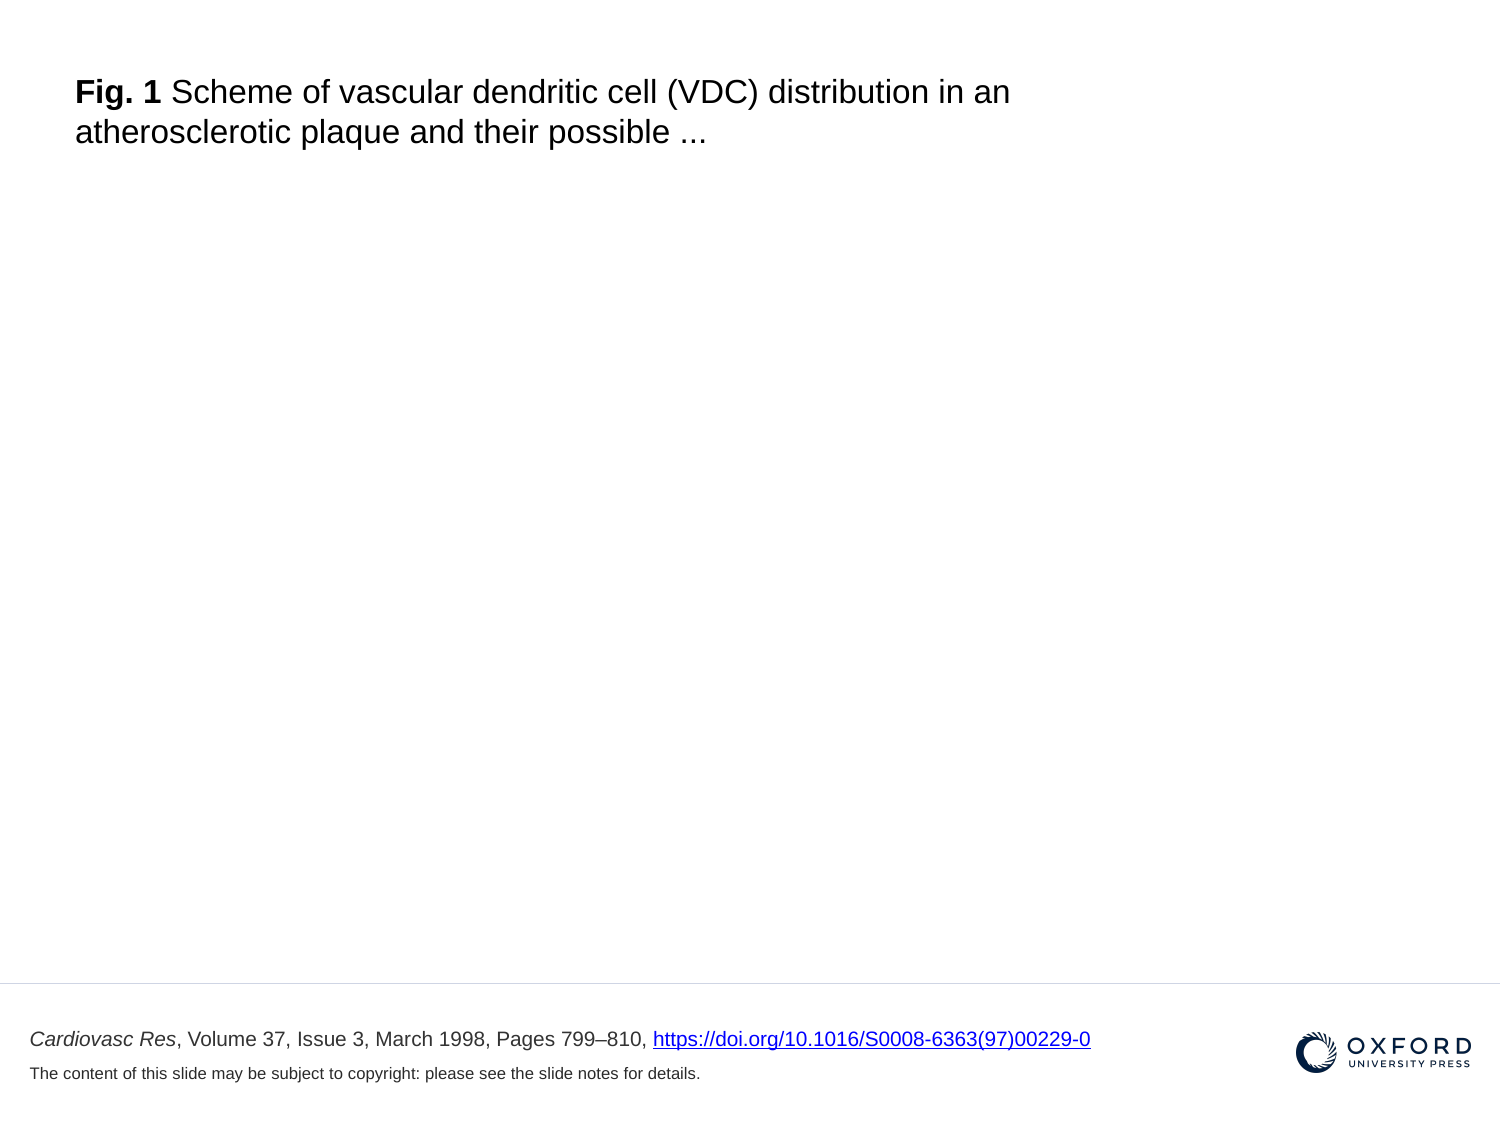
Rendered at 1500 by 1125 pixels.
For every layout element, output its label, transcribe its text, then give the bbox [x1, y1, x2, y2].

title Fig. 1 Scheme of vascular dendritic cell (VDC) distribution in an atherosclerotic plaque and their possible ... [75, 69, 1078, 171]
footer Cardiovasc Res, Volume 37, Issue 3, March 1998, Pages 799–810, https://doi.org/10.1016/S0008-6363(97)00229-0 The content of this slide may be subject to copyright: please see the slide notes for details. [0, 983, 1260, 1125]
picture [1296, 1032, 1471, 1073]
